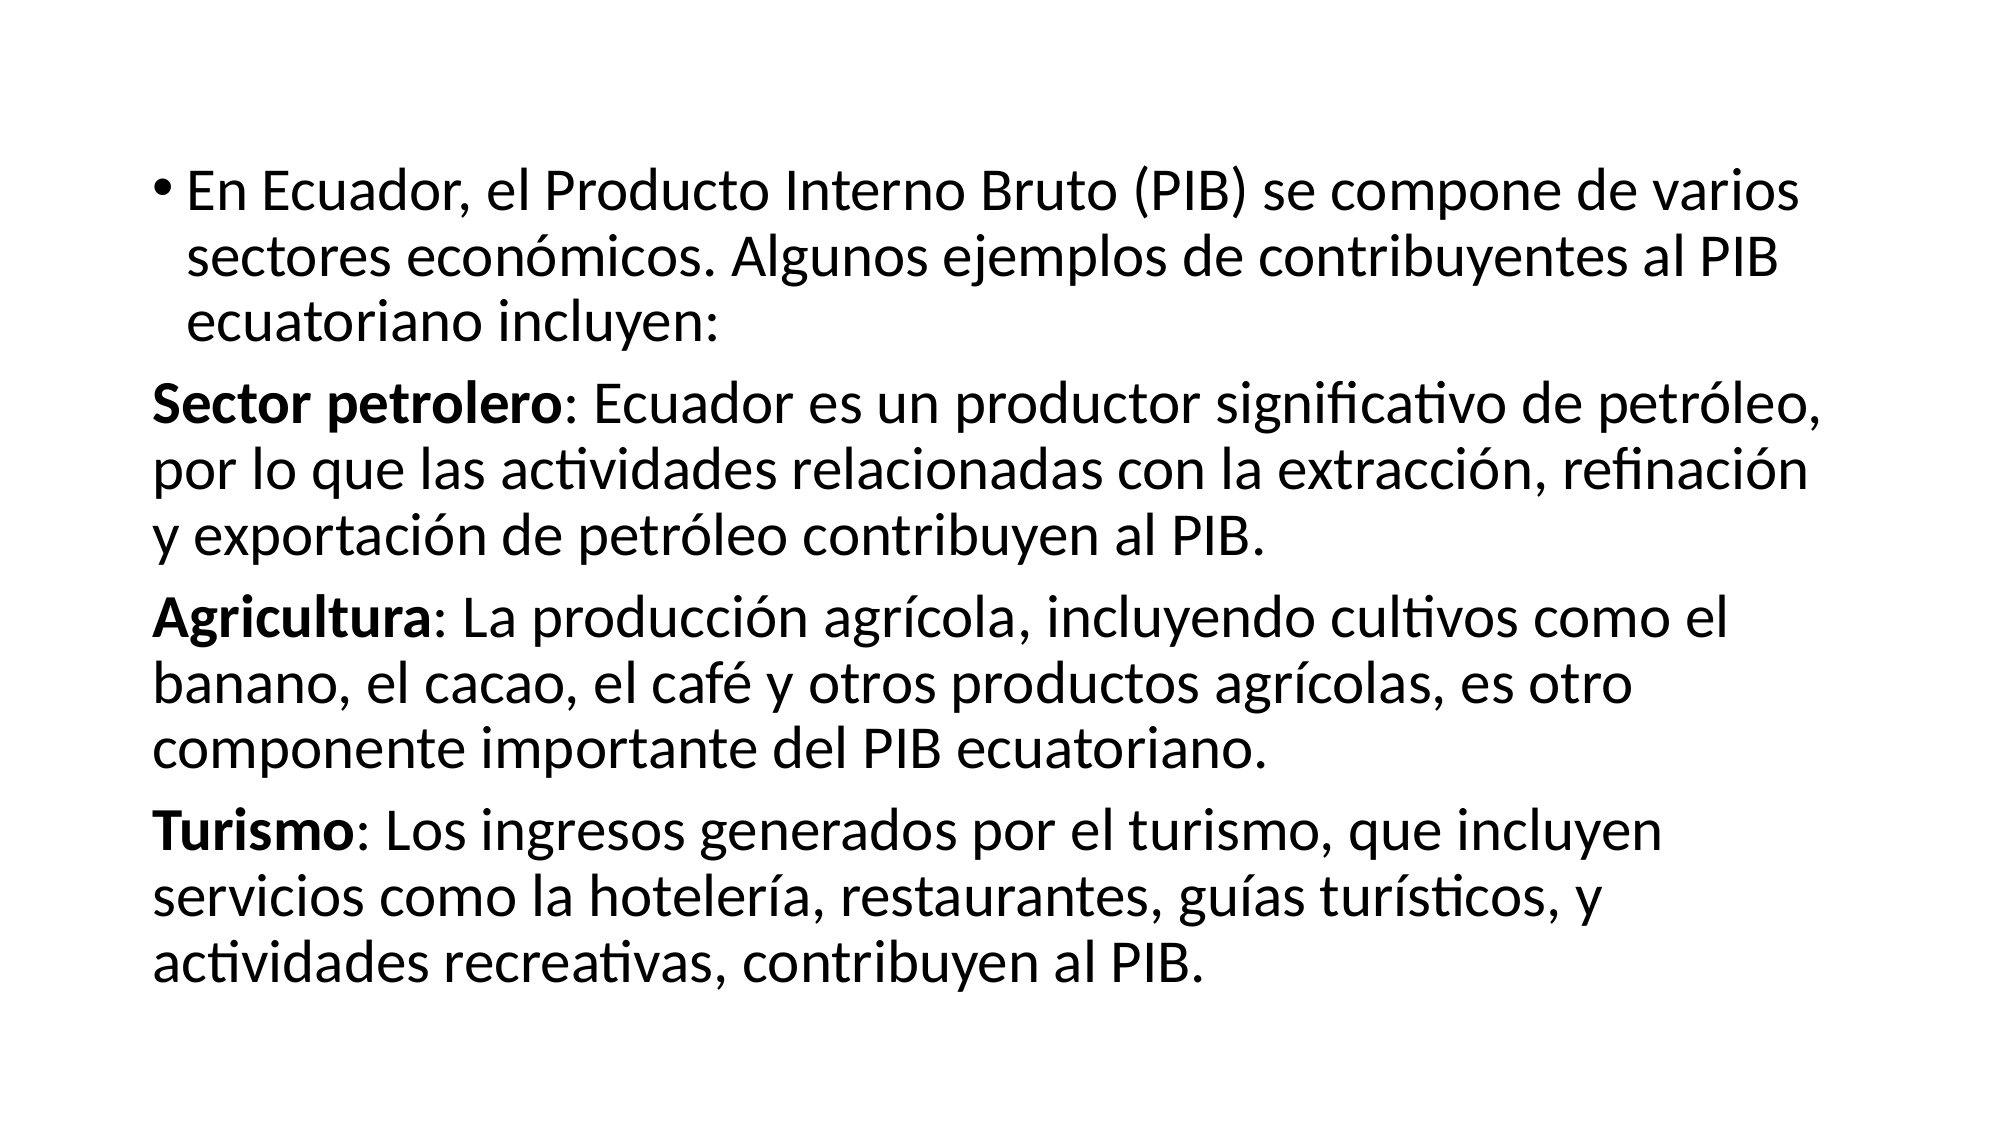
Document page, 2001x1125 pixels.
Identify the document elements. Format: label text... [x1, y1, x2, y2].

list En Ecuador, el Producto Interno Bruto (PIB) se compone de varios sectores económicos. Algunos ejemplos de contribuyentes al PIB ecuatoriano incluyen: Sector petrolero: Ecuador es un productor significativo de petróleo, por lo que las actividades relacionadas con la extracción, refinación y exportación de petróleo contribuyen al PIB. Agricultura: La producción agrícola, incluyendo cultivos como el banano, el cacao, el café y otros productos agrícolas, es otro componente importante del PIB ecuatoriano. Turismo: Los ingresos generados por el turismo, que incluyen servicios como la hotelería, restaurantes, guías turísticos, y actividades recreativas, contribuyen al PIB. [137, 149, 1863, 1020]
